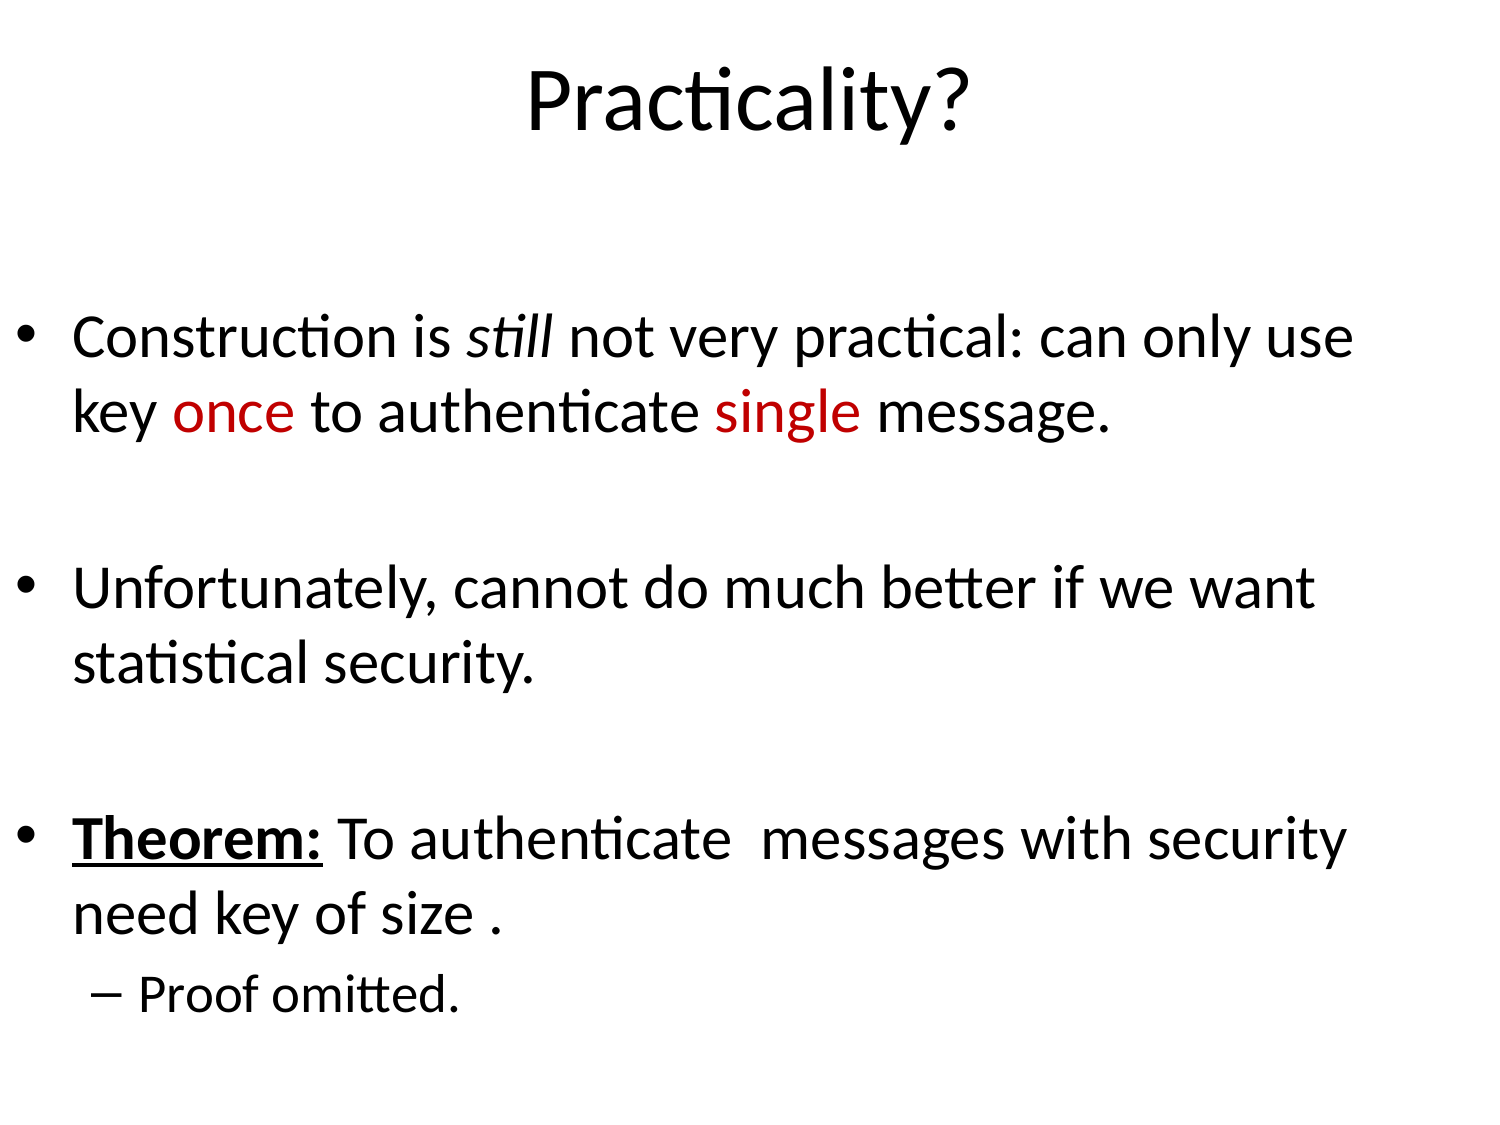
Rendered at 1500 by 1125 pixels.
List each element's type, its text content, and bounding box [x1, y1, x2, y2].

title Practicality? [75, 0, 1425, 188]
